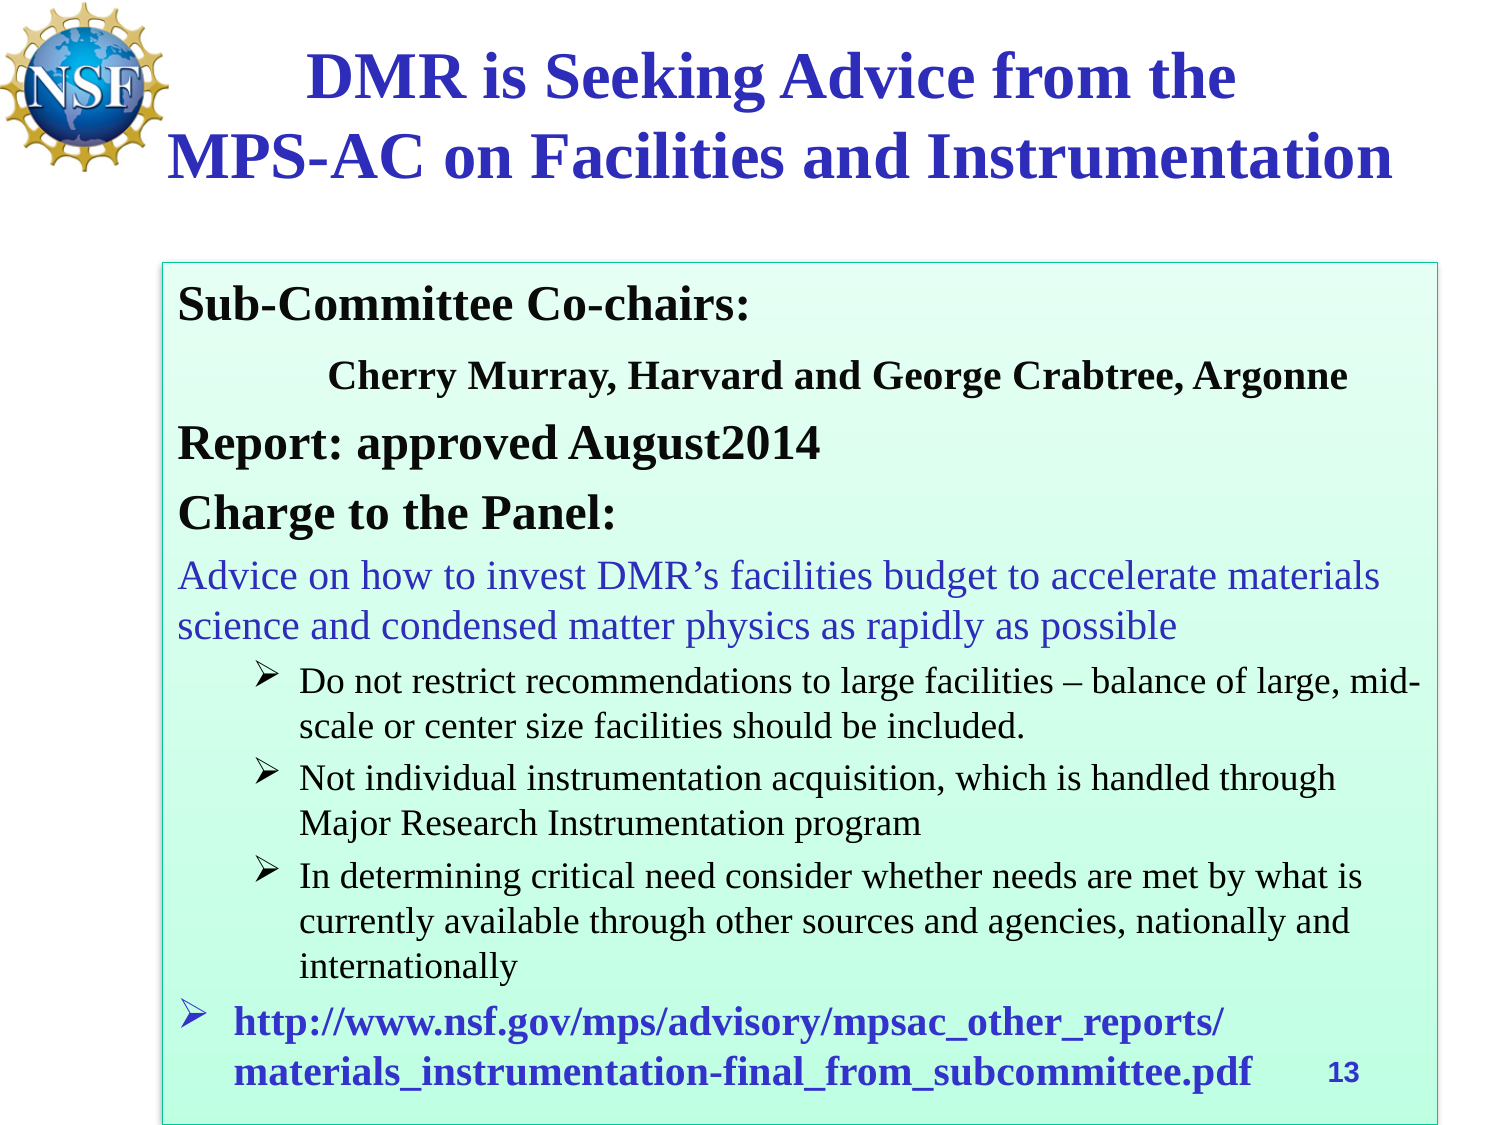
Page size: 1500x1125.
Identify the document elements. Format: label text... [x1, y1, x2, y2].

list Sub-Committee Co-chairs: Cherry Murray, Harvard and George Crabtree, Argonne Report: approved August2014 Charge to the Panel: Advice on how to invest DMR’s facilities budget to accelerate materials science and condensed matter physics as rapidly as possible Do not restrict recommendations to large facilities – balance of large, mid-scale or center size facilities should be included. Not individual instrumentation acquisition, which is handled through Major Research Instrumentation program In determining critical need consider whether needs are met by what is currently available through other sources and agencies, nationally and internationally http://www.nsf.gov/mps/advisory/mpsac_other_reports/materials_instrumentation-final_from_subcommittee.pdf [162, 262, 1438, 1125]
picture [0, 0, 171, 174]
title DMR is Seeking Advice from the MPS-AC on Facilities and Instrumentation [137, 24, 1425, 213]
slide_number 13 [1187, 1050, 1500, 1125]
